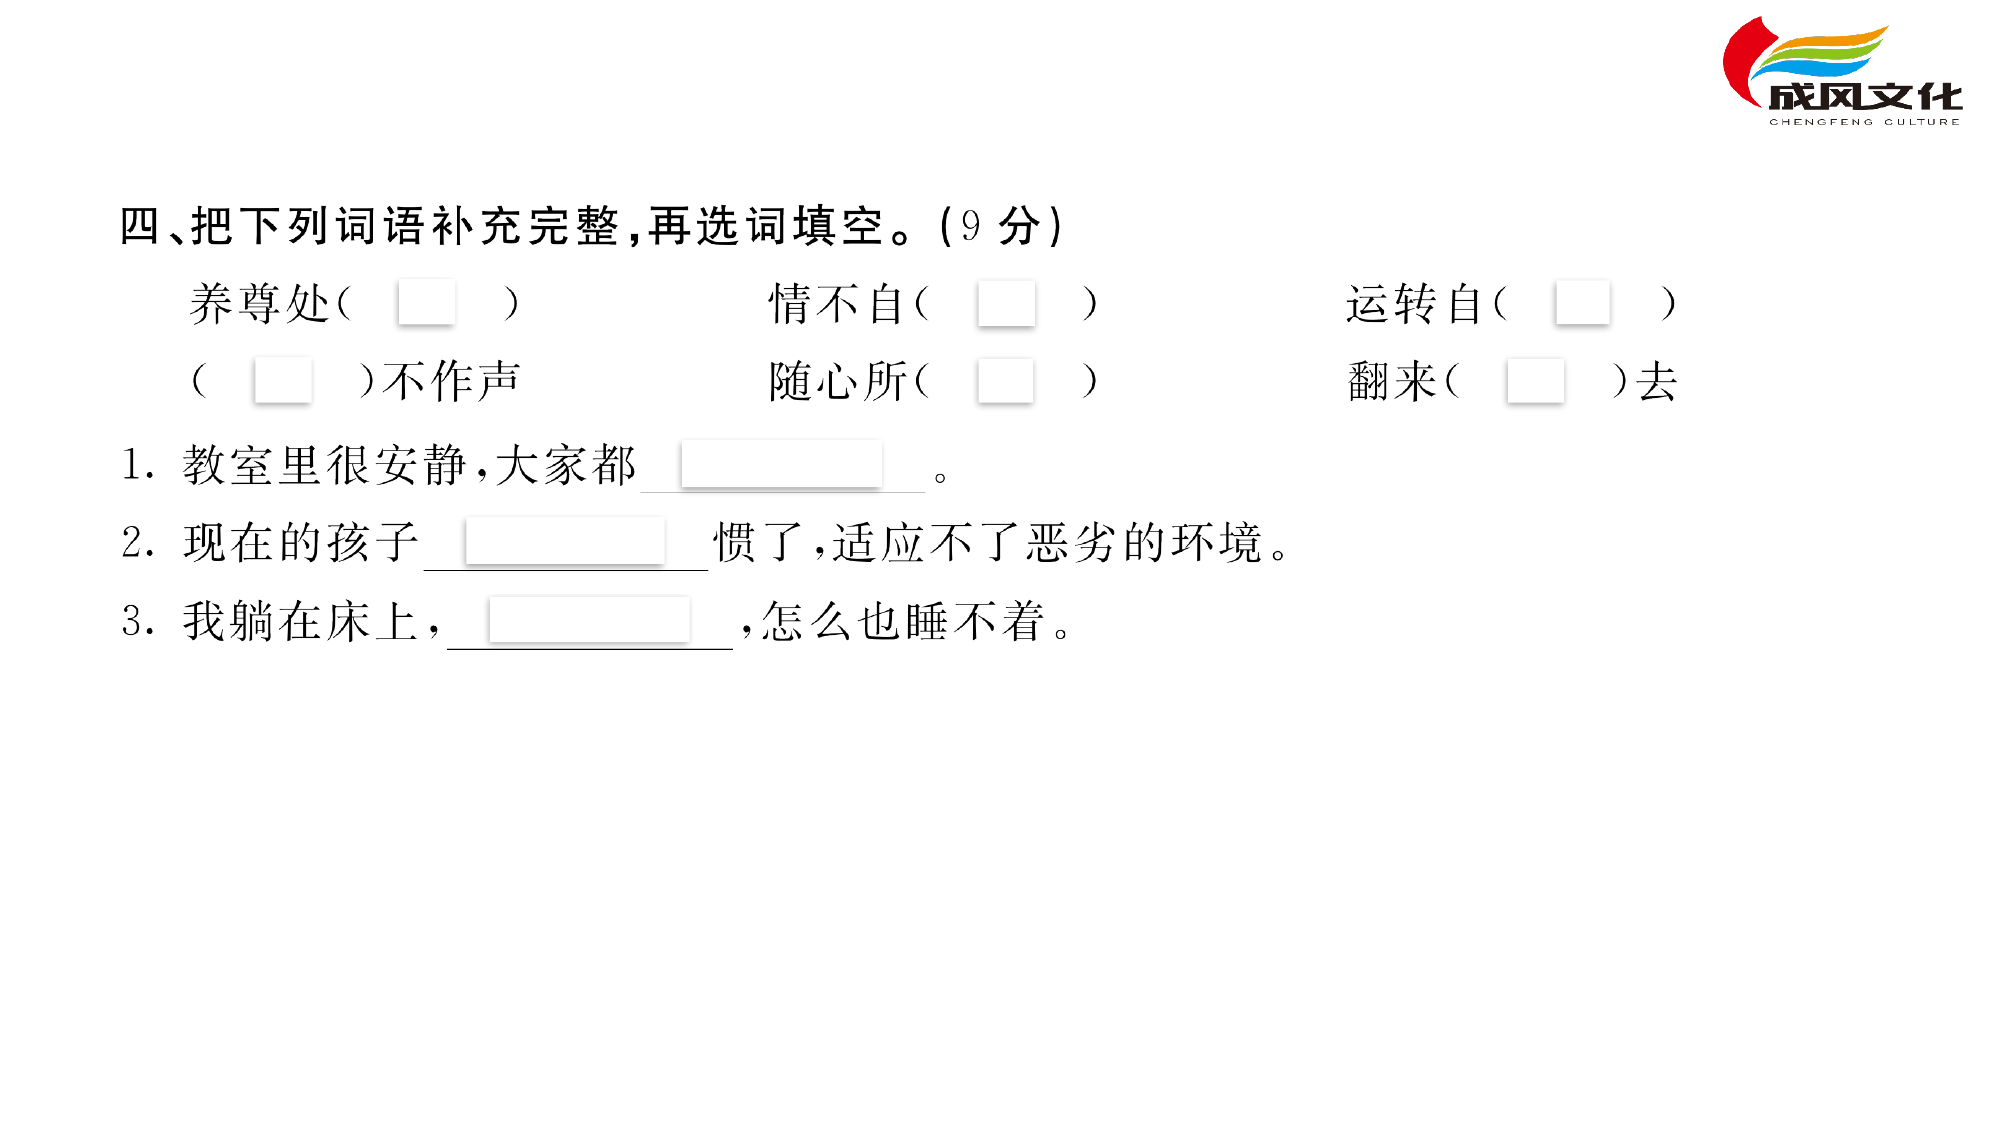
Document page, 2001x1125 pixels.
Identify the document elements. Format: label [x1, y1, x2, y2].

picture [117, 176, 2000, 654]
picture [1708, 0, 1986, 136]
